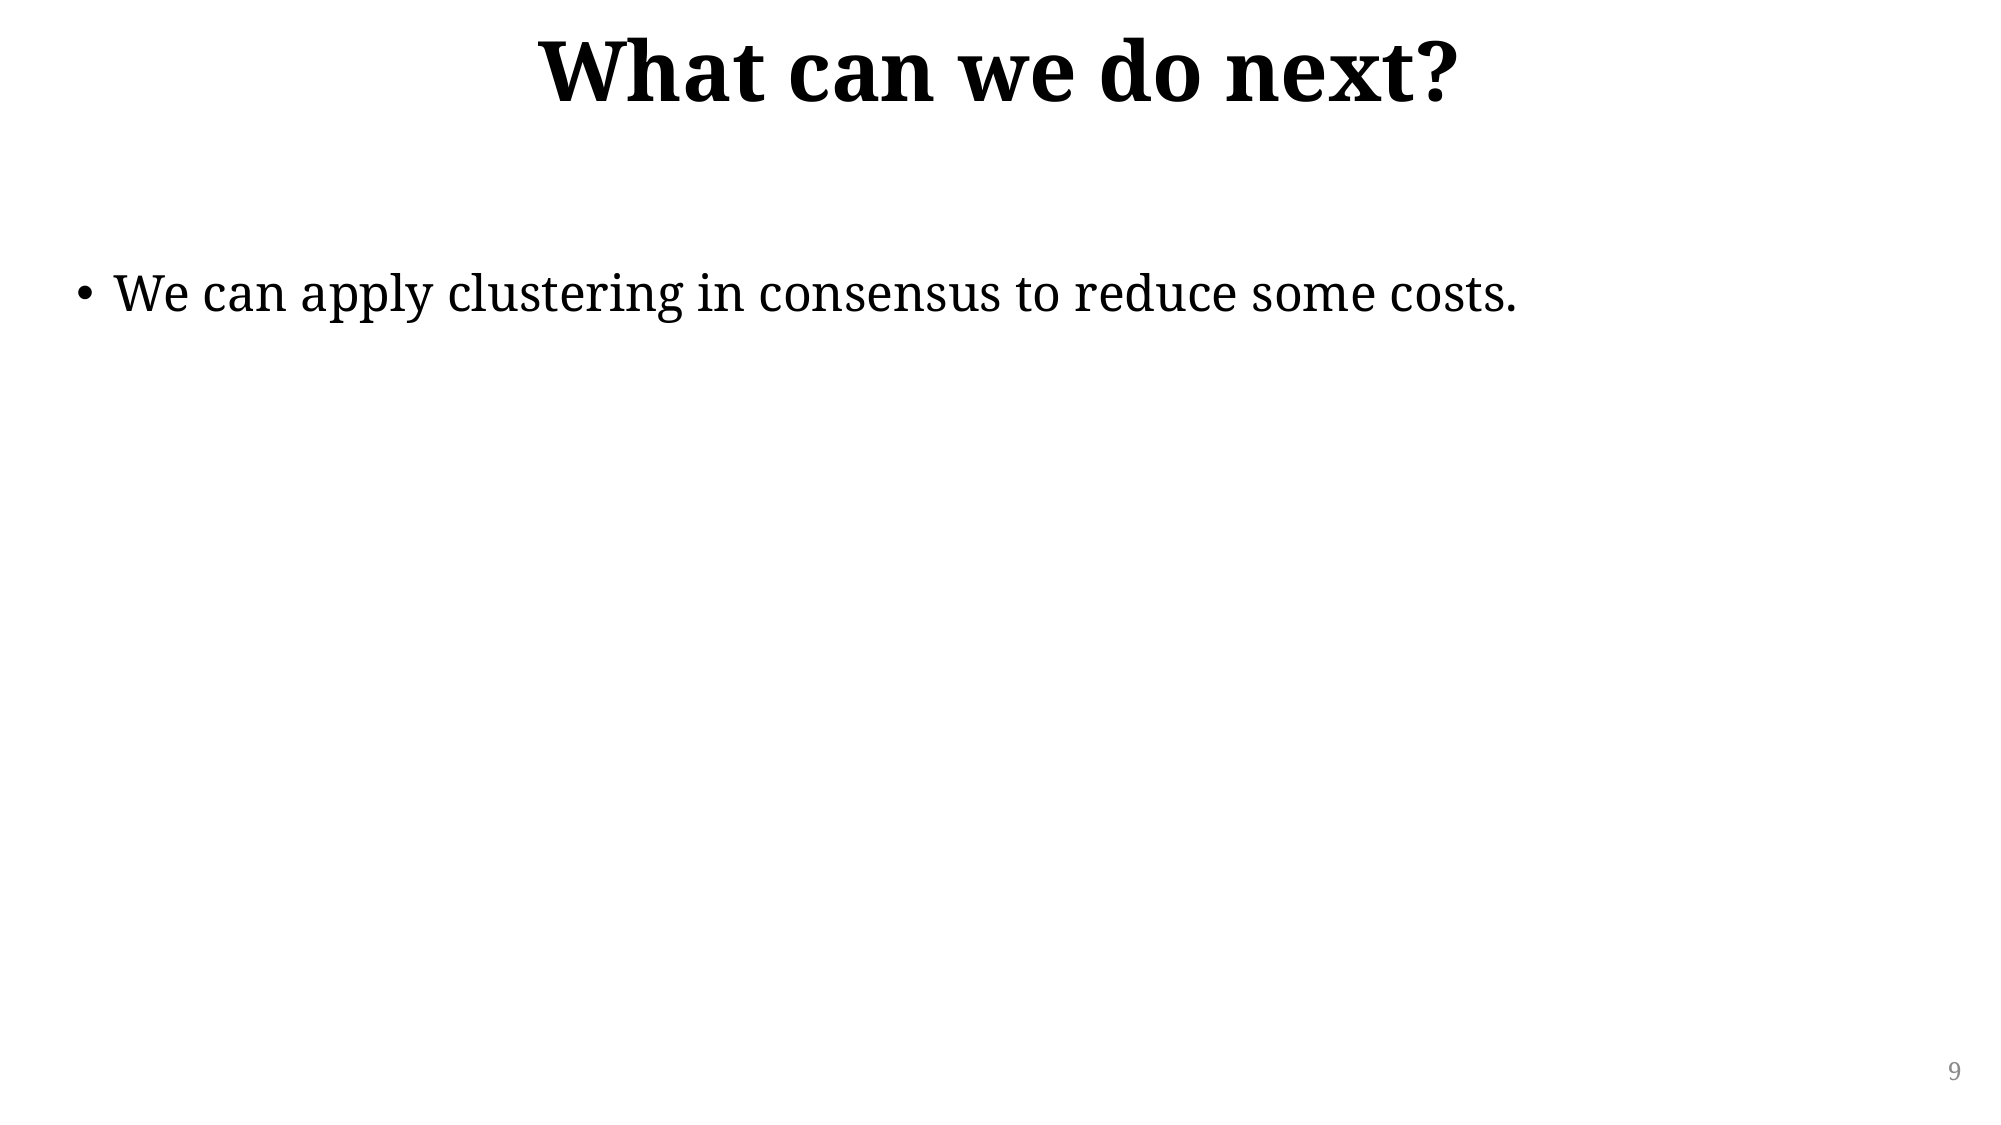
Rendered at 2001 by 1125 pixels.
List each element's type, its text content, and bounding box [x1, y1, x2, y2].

list We can apply clustering in consensus to reduce some costs. [61, 260, 2000, 981]
title What can we do next? [137, 0, 1863, 149]
slide_number 9 [1526, 1042, 1977, 1103]
